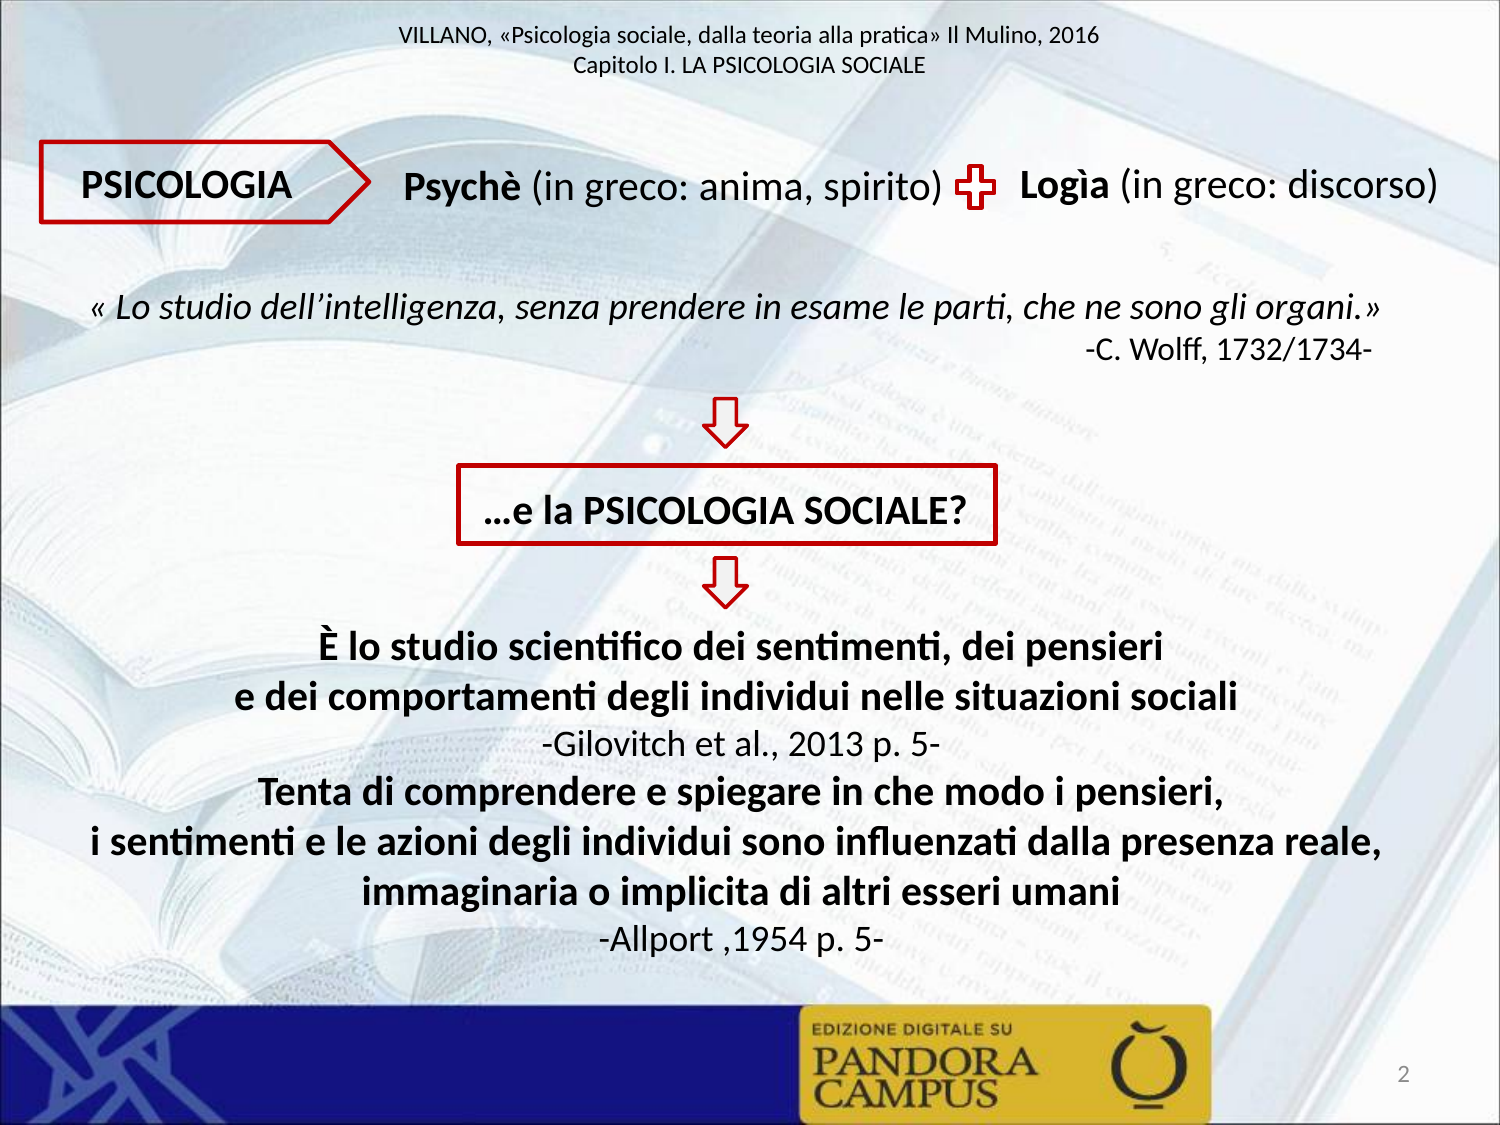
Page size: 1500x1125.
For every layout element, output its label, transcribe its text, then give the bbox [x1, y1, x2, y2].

picture [0, 0, 1500, 1125]
text_box È lo studio scientifico dei sentimenti, dei pensieri e dei comportamenti degli individui nelle situazioni sociali -Gilovitch et al., 2013 p. 5- Tenta di comprendere e spiegare in che modo i pensieri, i sentimenti e le azioni degli individui sono influenzati dalla presenza reale, immaginaria o implicita di altri esseri umani -Allport ,1954 p. 5- [75, 611, 1408, 967]
text_box [701, 396, 750, 450]
text_box [701, 555, 750, 610]
text_box Psychè (in greco: anima, spirito) [388, 151, 969, 217]
text_box [955, 164, 996, 210]
text_box Logìa (in greco: discorso) [1005, 149, 1500, 215]
slide_number 2 [1074, 1042, 1425, 1103]
text_box PSICOLOGIA [66, 149, 316, 215]
text_box « Lo studio dell’intelligenza, senza prendere in esame le parti, che ne sono gli organi.» -C. Wolff, 1732/1734- [73, 274, 1399, 375]
text_box …e la PSICOLOGIA SOCIALE? [467, 475, 983, 540]
text_box [39, 139, 372, 225]
text_box [457, 464, 998, 546]
